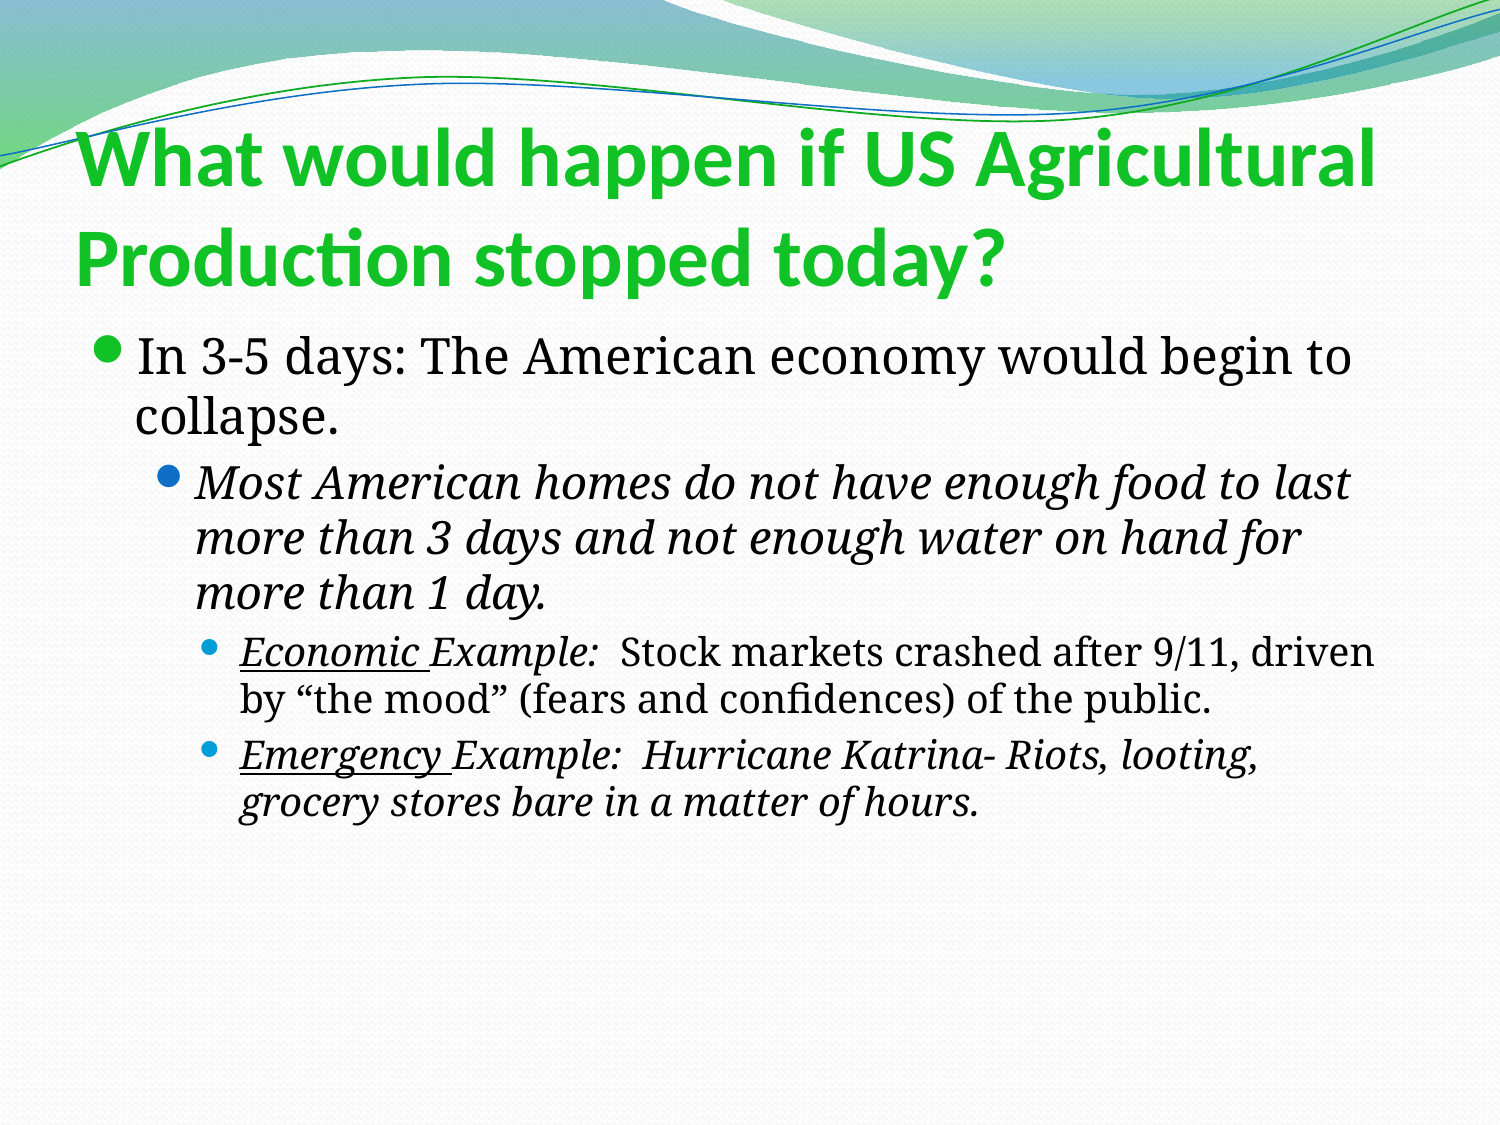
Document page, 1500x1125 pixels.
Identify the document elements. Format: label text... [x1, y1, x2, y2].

title What would happen if US Agricultural Production stopped today? [75, 115, 1425, 303]
list In 3-5 days: The American economy would begin to collapse. Most American homes do not have enough food to last more than 3 days and not enough water on hand for more than 1 day. Economic Example: Stock markets crashed after 9/11, driven by “the mood” (fears and confidences) of the public. Emergency Example: Hurricane Katrina- Riots, looting, grocery stores bare in a matter of hours. [75, 317, 1425, 1038]
